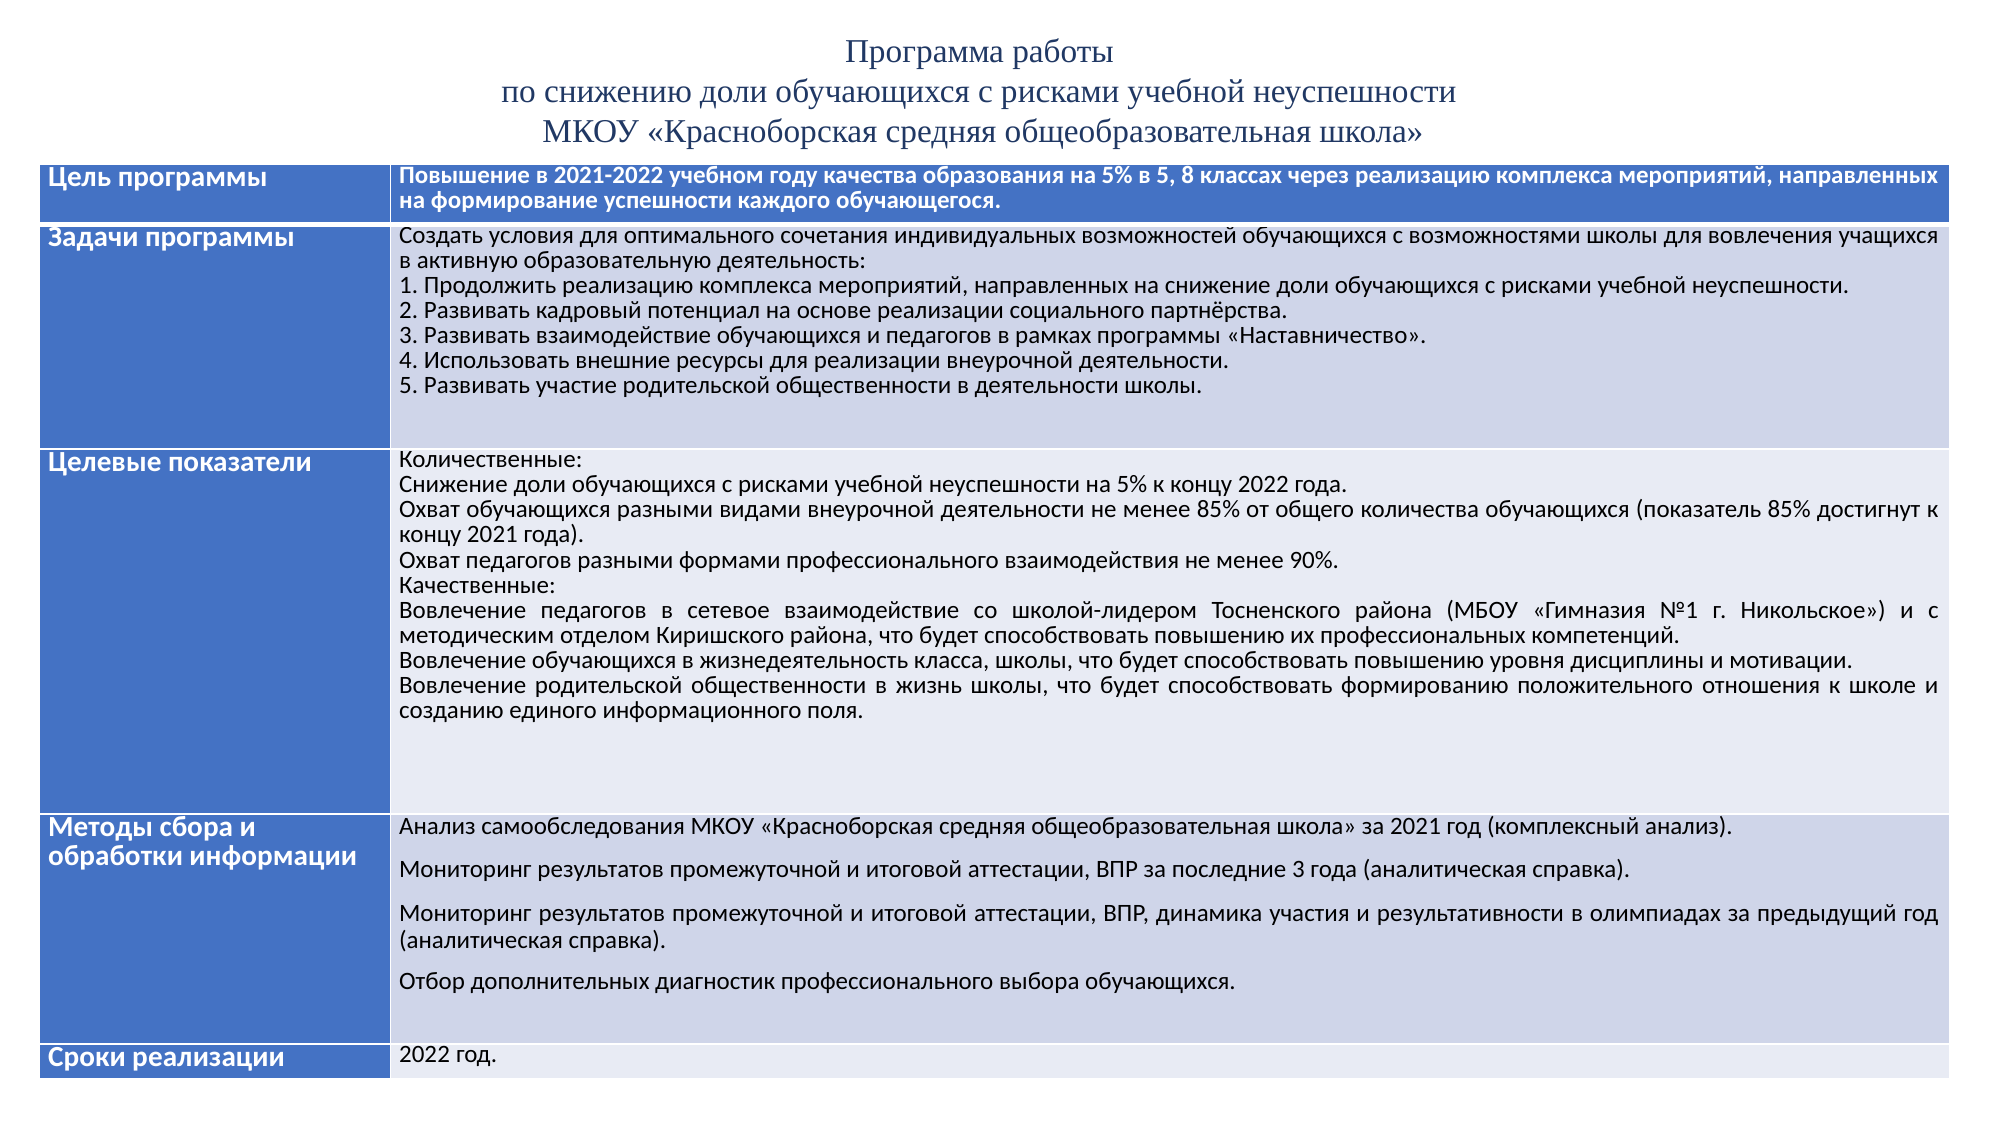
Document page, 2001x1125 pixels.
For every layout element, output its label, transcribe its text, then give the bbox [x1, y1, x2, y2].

table_header Повышение в 2021-2022 учебном году качества образования на 5% в 5, 8 классах через реализацию комплекса мероприятий, направленных на формирование успешности каждого обучающегося. [391, 165, 1949, 222]
table_cell Задачи программы [40, 227, 390, 448]
table_cell Количественные: Снижение доли обучающихся с рисками учебной неуспешности на 5% к концу 2022 года. Охват обучающихся разными видами внеурочной деятельности не менее 85% от общего количества обучающихся (показатель 85% достигнут к концу 2021 года). Охват педагогов разными формами профессионального взаимодействия не менее 90%. Качественные: Вовлечение педагогов в сетевое взаимодействие со школой-лидером Тосненского района (МБОУ «Гимназия №1 г. Никольское») и с методическим отделом Киришского района, что будет способствовать повышению их профессиональных компетенций. Вовлечение обучающихся в жизнедеятельность класса, школы, что будет способствовать повышению уровня дисциплины и мотивации. Вовлечение родительской общественности в жизнь школы, что будет способствовать формированию положительного отношения к школе и созданию единого информационного поля. [391, 450, 1949, 813]
table_cell 2022 год. [391, 1045, 1949, 1078]
table_header Цель программы [40, 165, 390, 222]
text_box Программа работы по снижению доли обучающихся с рисками учебной неуспешности МКОУ «Красноборская средняя общеобразовательная школа» [113, 21, 1846, 157]
table_cell Целевые показатели [40, 450, 390, 813]
table_cell Методы сбора и обработки информации [40, 815, 390, 1043]
table_cell Анализ самообследования МКОУ «Красноборская средняя общеобразовательная школа» за 2021 год (комплексный анализ). Мониторинг результатов промежуточной и итоговой аттестации, ВПР за последние 3 года (аналитическая справка). Мониторинг результатов промежуточной и итоговой аттестации, ВПР, динамика участия и результативности в олимпиадах за предыдущий год (аналитическая справка). Отбор дополнительных диагностик профессионального выбора обучающихся. [391, 815, 1949, 1043]
table_cell Сроки реализации [40, 1045, 390, 1078]
table_cell Создать условия для оптимального сочетания индивидуальных возможностей обучающихся с возможностями школы для вовлечения учащихся в активную образовательную деятельность: 1. Продолжить реализацию комплекса мероприятий, направленных на снижение доли обучающихся с рисками учебной неуспешности. 2. Развивать кадровый потенциал на основе реализации социального партнёрства. 3. Развивать взаимодействие обучающихся и педагогов в рамках программы «Наставничество». 4. Использовать внешние ресурсы для реализации внеурочной деятельности. 5. Развивать участие родительской общественности в деятельности школы. [391, 227, 1949, 448]
